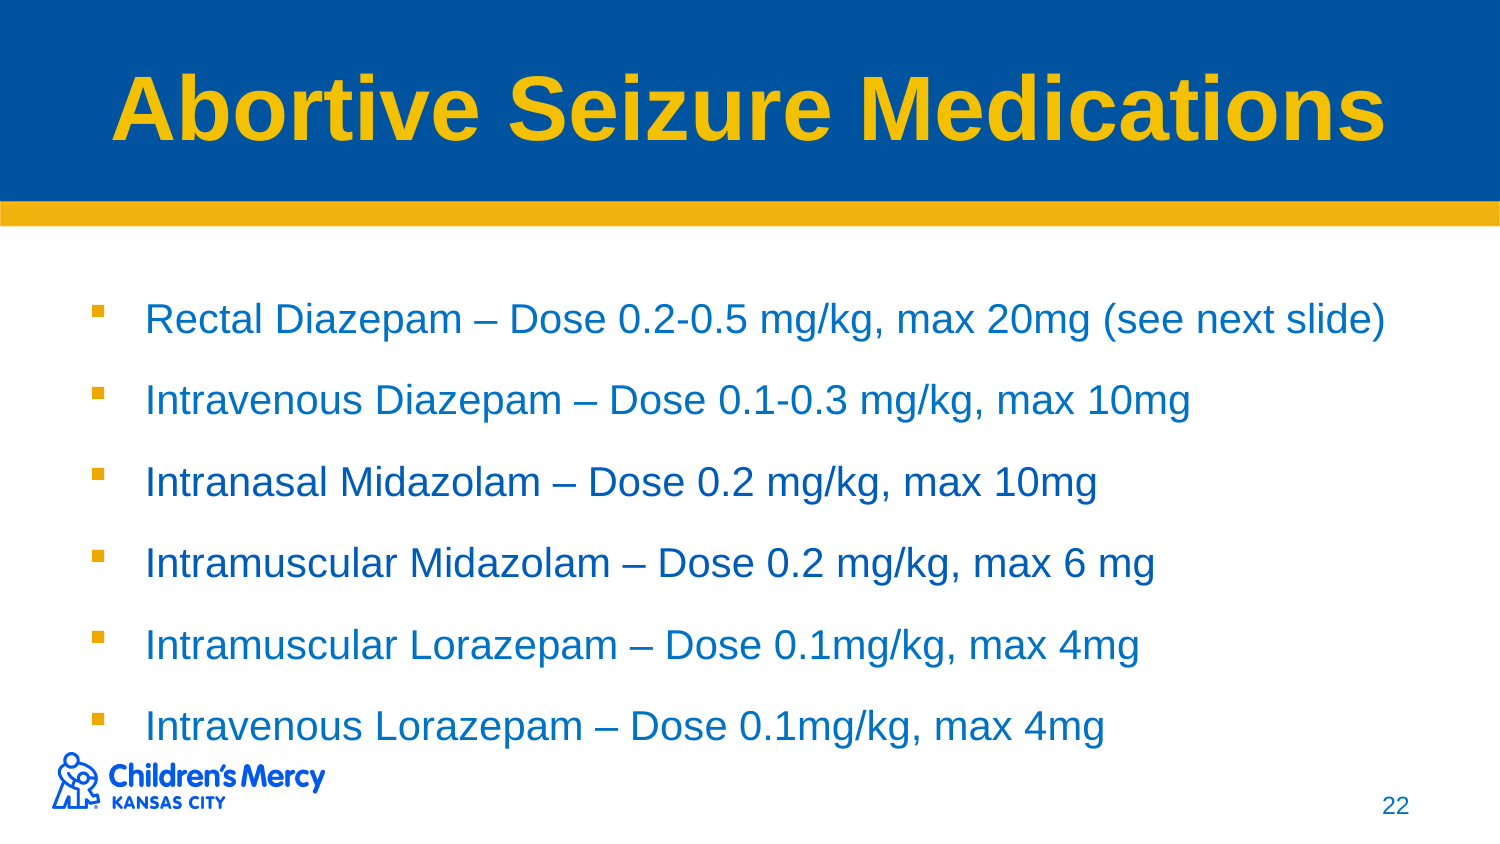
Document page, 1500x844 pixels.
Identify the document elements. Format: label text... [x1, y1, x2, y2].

list Rectal Diazepam – Dose 0.2-0.5 mg/kg, max 20mg (see next slide) Intravenous Diazepam – Dose 0.1-0.3 mg/kg, max 10mg Intranasal Midazolam – Dose 0.2 mg/kg, max 10mg Intramuscular Midazolam – Dose 0.2 mg/kg, max 6 mg Intramuscular Lorazepam – Dose 0.1mg/kg, max 4mg Intravenous Lorazepam – Dose 0.1mg/kg, max 4mg [75, 277, 1425, 813]
slide_number 22 [1074, 782, 1425, 827]
picture [0, 0, 1500, 844]
title Abortive Seizure Medications [75, 33, 1425, 175]
